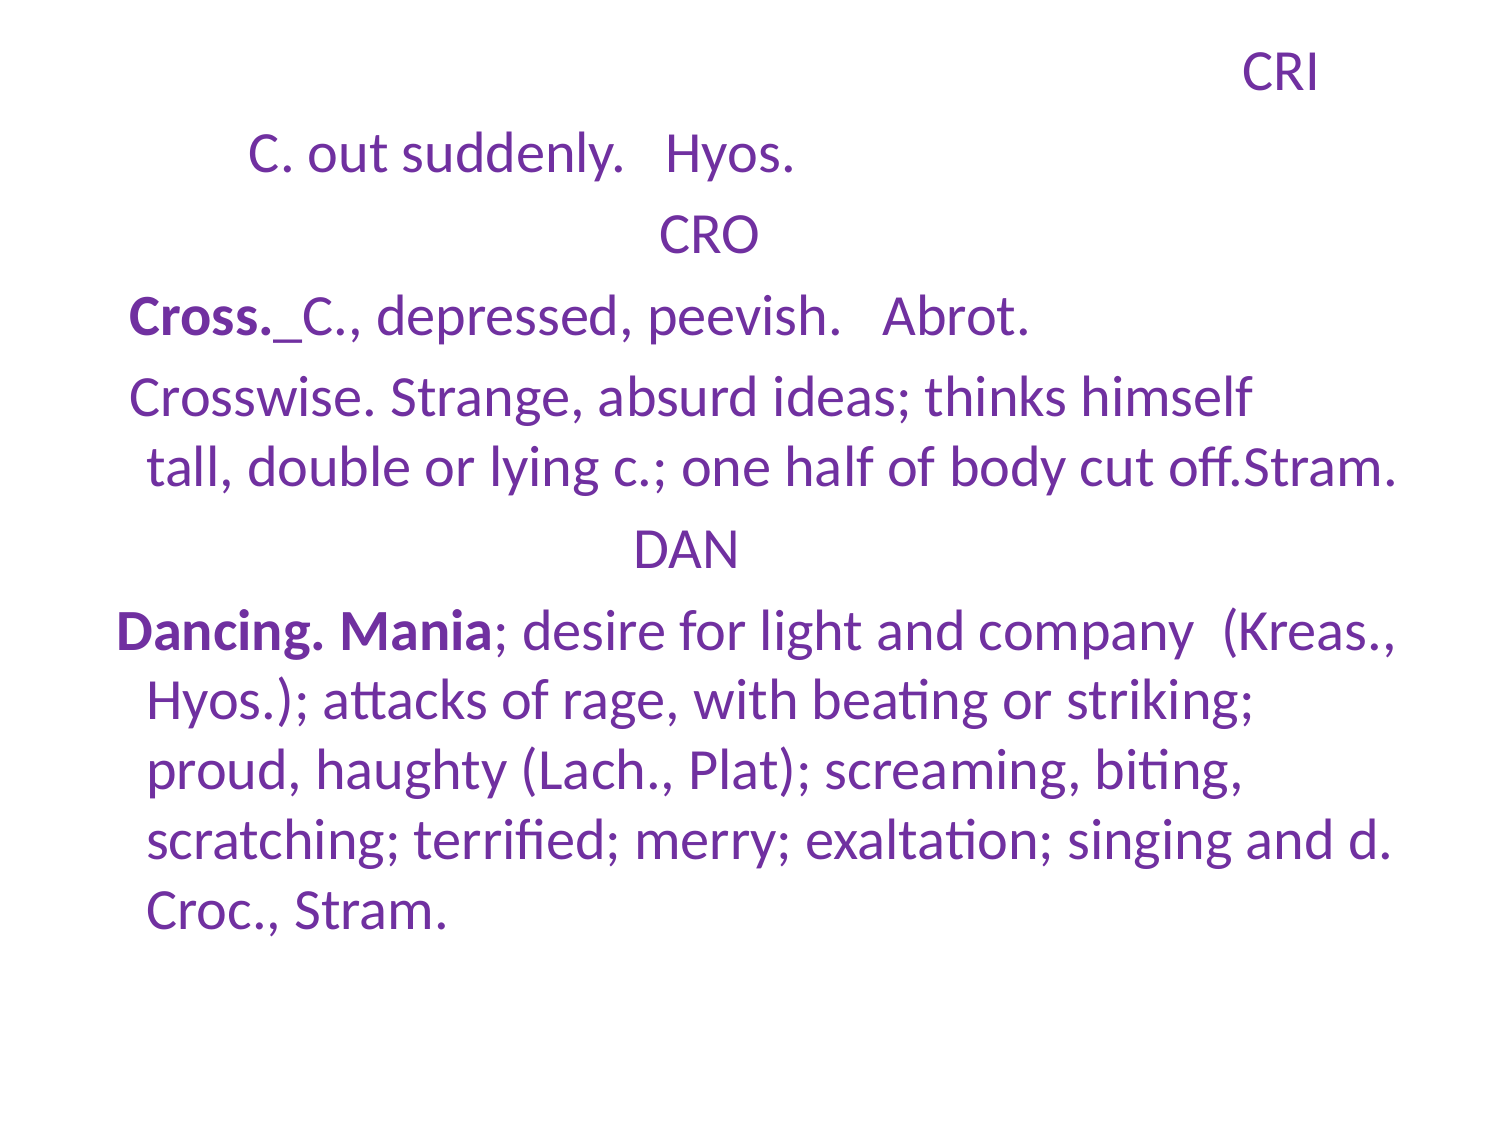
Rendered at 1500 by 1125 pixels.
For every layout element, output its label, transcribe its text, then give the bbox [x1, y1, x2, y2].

list CRI C. out suddenly. Hyos. CRO Cross._C., depressed, peevish. Abrot. Crosswise. Strange, absurd ideas; thinks himself tall, double or lying c.; one half of body cut off.Stram. DAN Dancing. Mania; desire for light and company (Kreas., Hyos.); attacks of rage, with beating or striking; proud, haughty (Lach., Plat); screaming, biting, scratching; terrified; merry; exaltation; singing and d. Croc., Stram. [75, 24, 1425, 1005]
